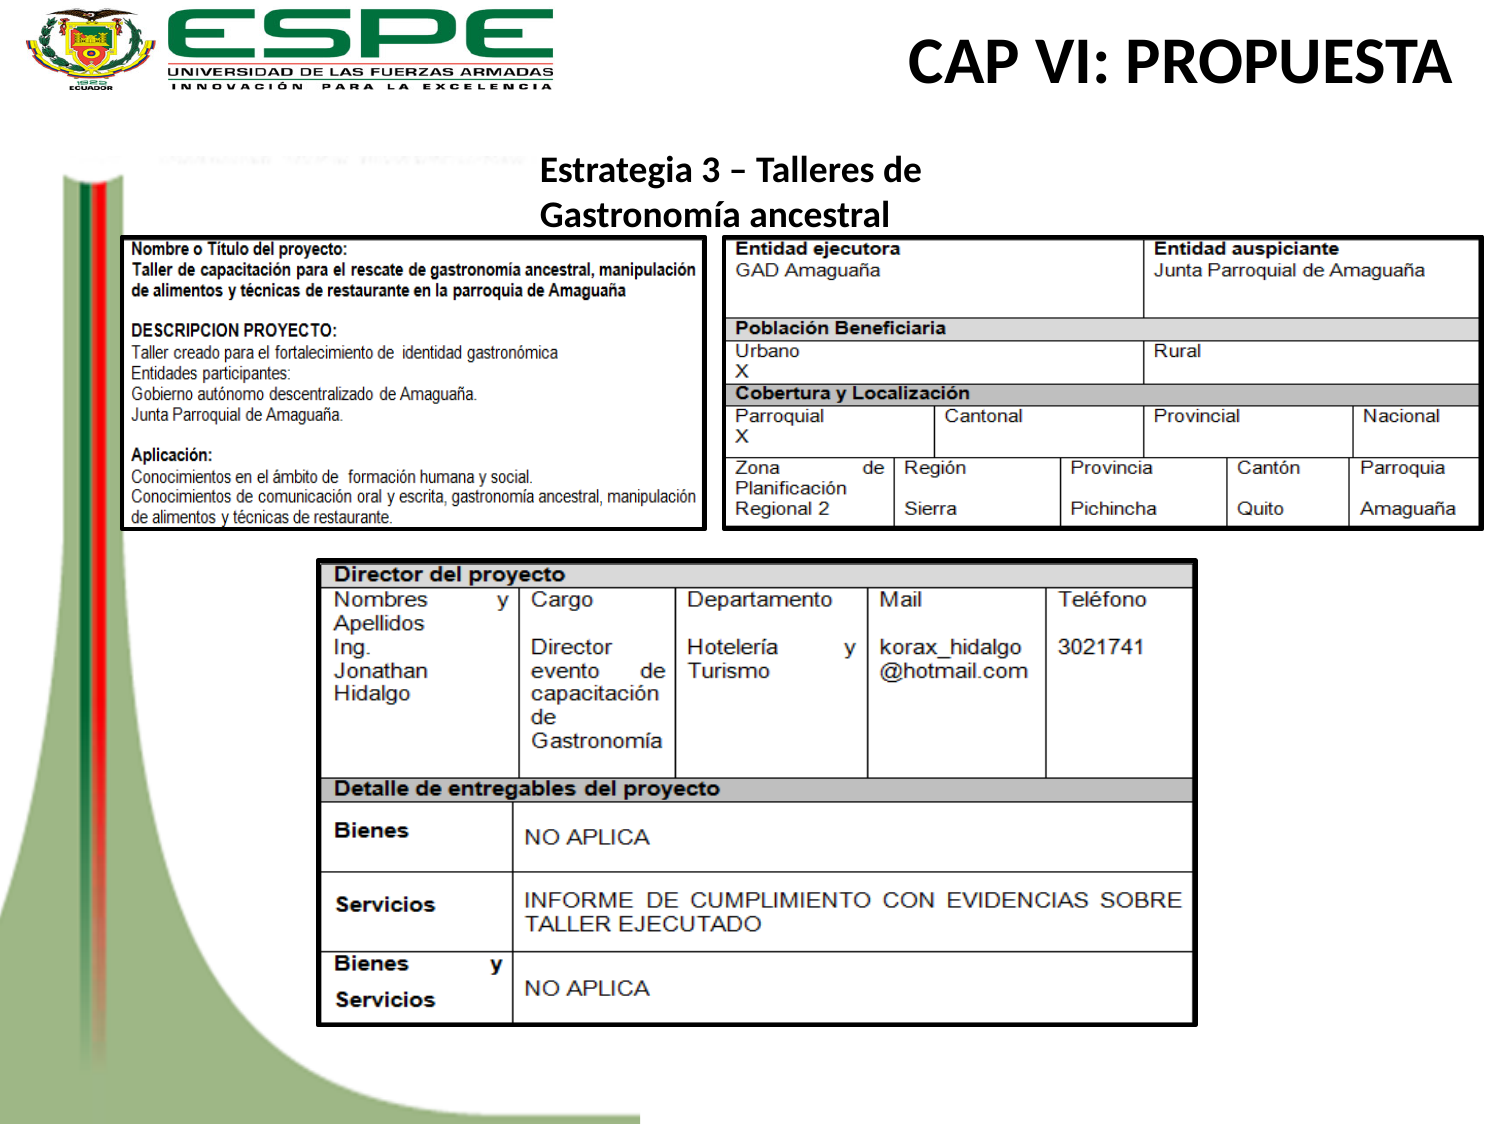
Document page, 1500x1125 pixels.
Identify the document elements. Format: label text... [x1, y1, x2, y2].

picture [0, 156, 1194, 1125]
text_box Estrategia 3 – Talleres de Gastronomía ancestral [374, 137, 1125, 242]
picture [726, 238, 1481, 528]
picture [6, 3, 590, 102]
text_box CAP VI: PROPUESTA [893, 9, 1470, 105]
